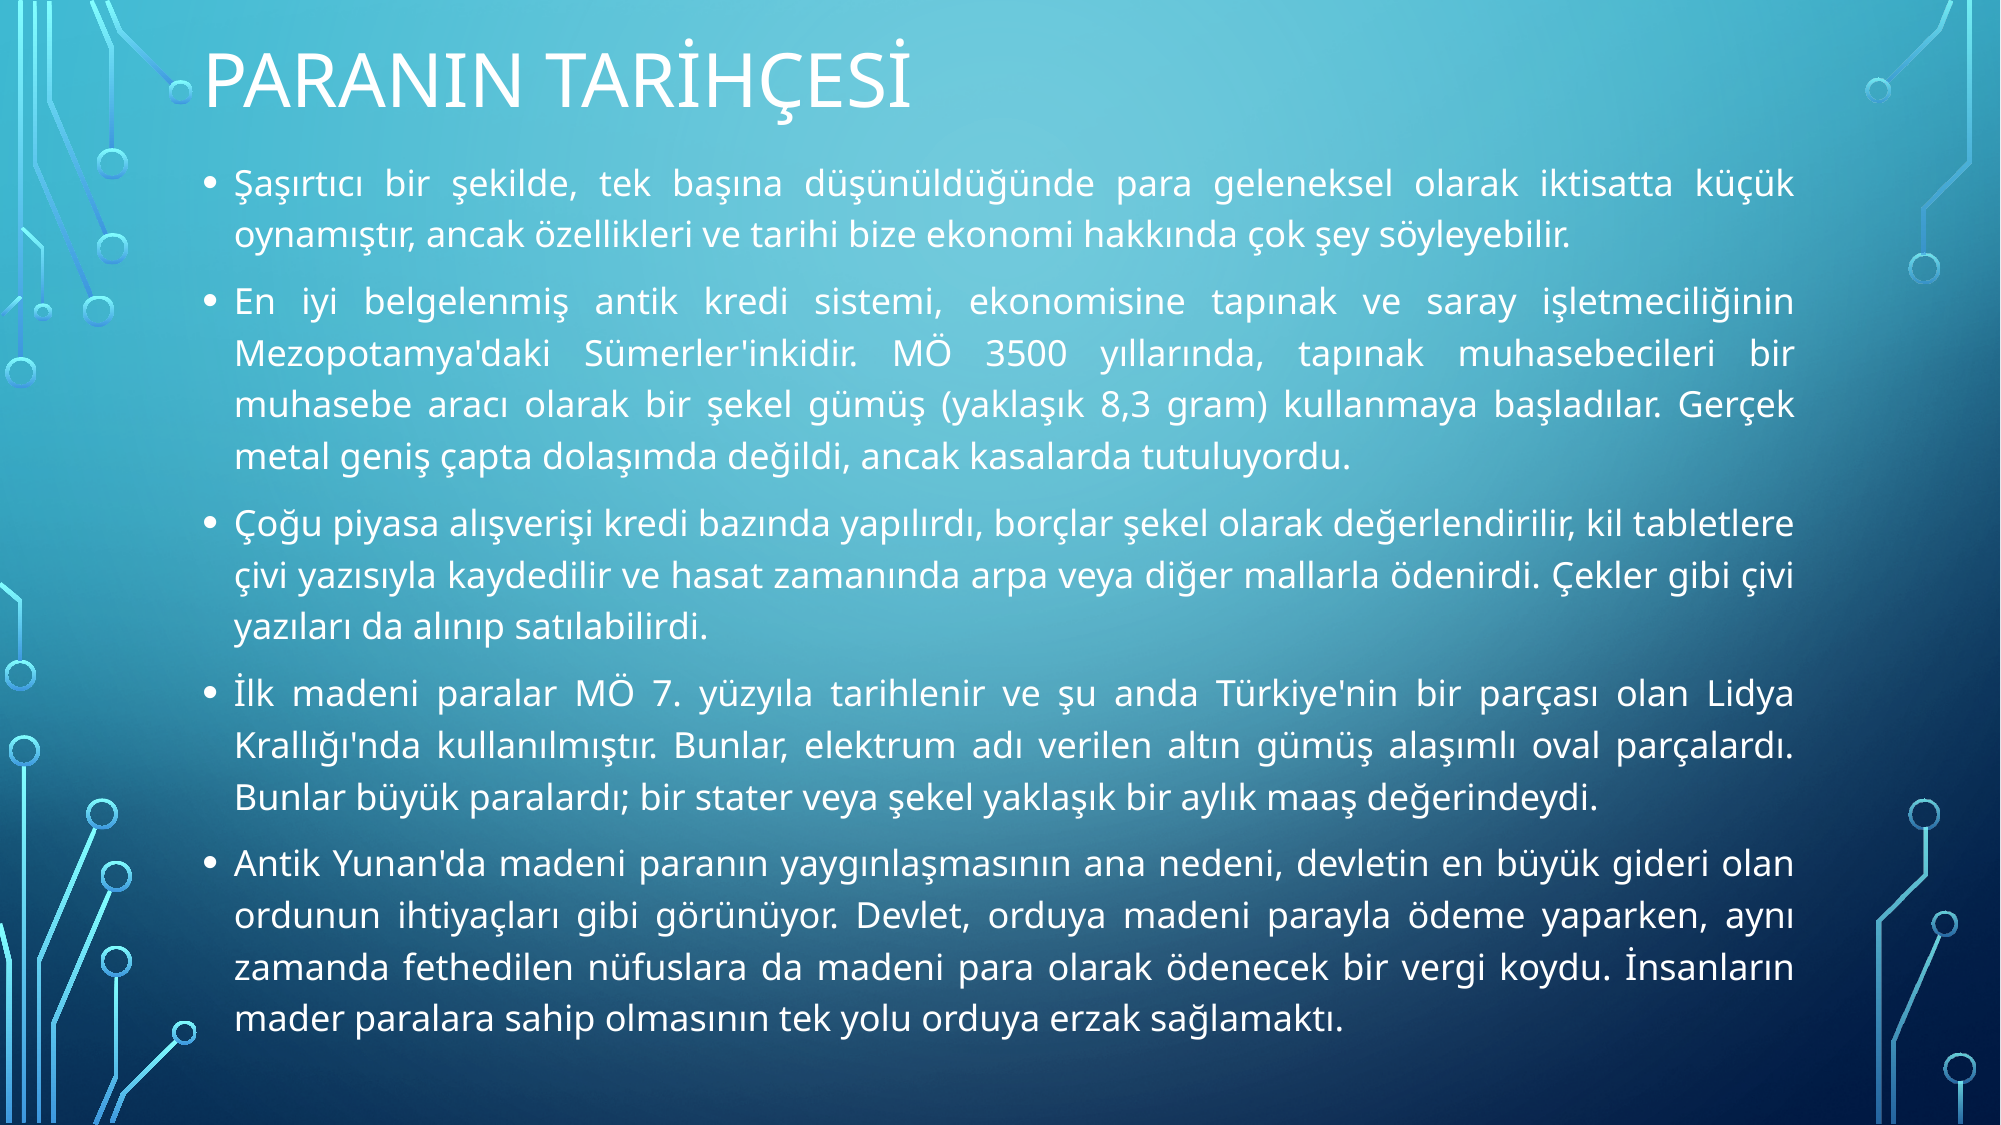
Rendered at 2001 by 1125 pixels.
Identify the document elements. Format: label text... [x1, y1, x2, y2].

title PARANIN TARİHÇESİ [187, 23, 1813, 143]
list Şaşırtıcı bir şekilde, tek başına düşünüldüğünde para geleneksel olarak iktisatta küçük oynamıştır, ancak özellikleri ve tarihi bize ekonomi hakkında çok şey söyleyebilir. En iyi belgelenmiş antik kredi sistemi, ekonomisine tapınak ve saray işletmeciliğinin Mezopotamya'daki Sümerler'inkidir. MÖ 3500 yıllarında, tapınak muhasebecileri bir muhasebe aracı olarak bir şekel gümüş (yaklaşık 8,3 gram) kullanmaya başladılar. Gerçek metal geniş çapta dolaşımda değildi, ancak kasalarda tutuluyordu. Çoğu piyasa alışverişi kredi bazında yapılırdı, borçlar şekel olarak değerlendirilir, kil tabletlere çivi yazısıyla kaydedilir ve hasat zamanında arpa veya diğer mallarla ödenirdi. Çekler gibi çivi yazıları da alınıp satılabilirdi. İlk madeni paralar MÖ 7. yüzyıla tarihlenir ve şu anda Türkiye'nin bir parçası olan Lidya Krallığı'nda kullanılmıştır. Bunlar, elektrum adı verilen altın gümüş alaşımlı oval parçalardı. Bunlar büyük paralardı; bir stater veya şekel yaklaşık bir aylık maaş değerindeydi. Antik Yunan'da madeni paranın yaygınlaşmasının ana nedeni, devletin en büyük gideri olan ordunun ihtiyaçları gibi görünüyor. Devlet, orduya madeni parayla ödeme yaparken, aynı zamanda fethedilen nüfuslara da madeni para olarak ödenecek bir vergi koydu. İnsanların mader paralara sahip olmasının tek yolu orduya erzak sağlamaktı. [187, 143, 1813, 1065]
